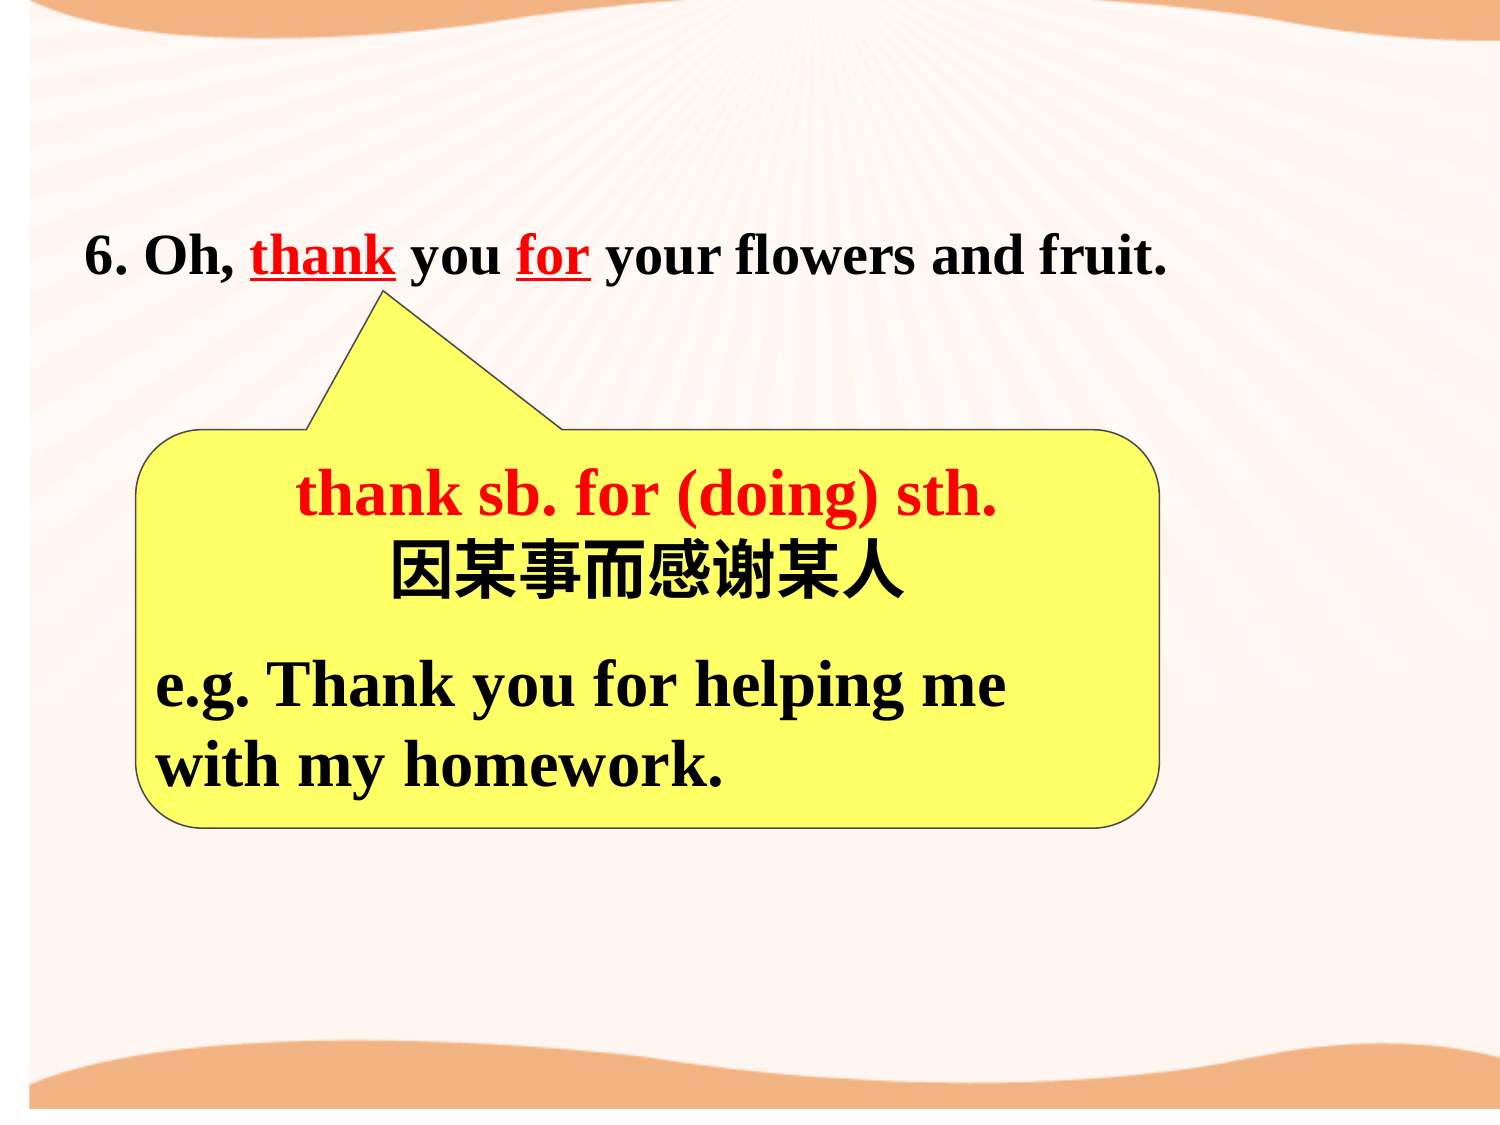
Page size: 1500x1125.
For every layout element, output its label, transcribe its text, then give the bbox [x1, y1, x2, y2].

list 6. Oh, thank you for your flowers and fruit. [41, 201, 1459, 991]
picture [29, 0, 1500, 1109]
